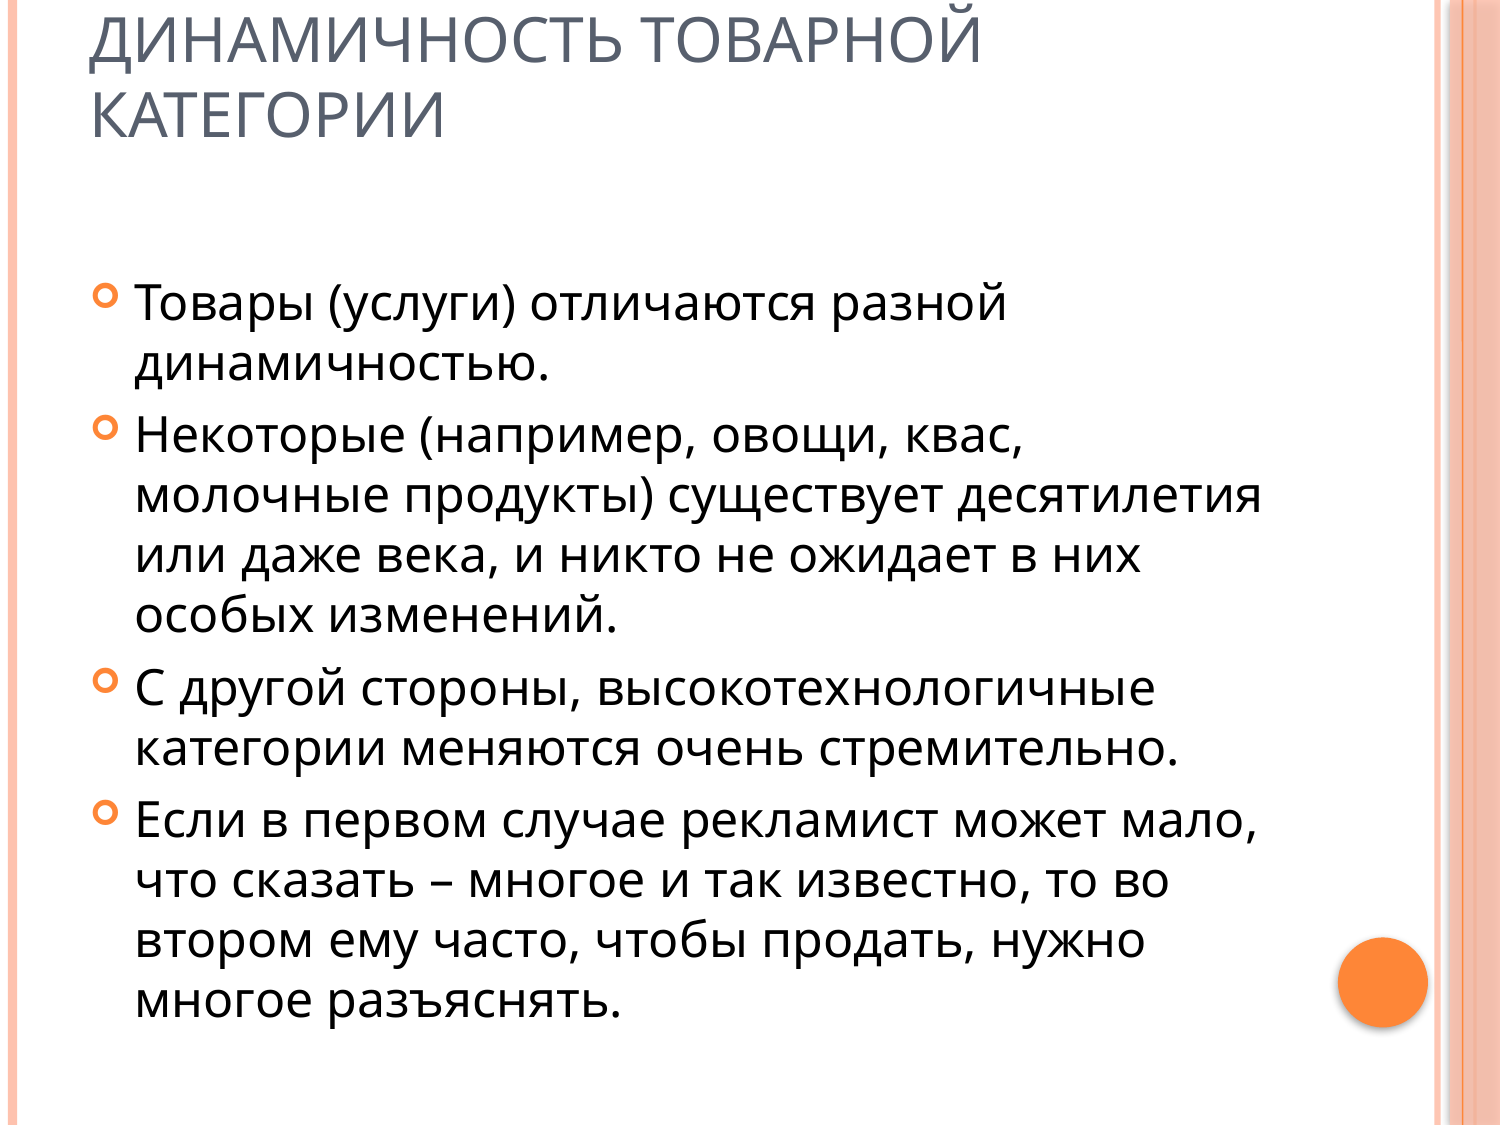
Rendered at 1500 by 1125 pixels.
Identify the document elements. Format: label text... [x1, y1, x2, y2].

title Динамичность товарной категории [75, 45, 1300, 233]
list Товары (услуги) отличаются разной динамичностью. Некоторые (например, овощи, квас, молочные продукты) существует десятилетия или даже века, и никто не ожидает в них особых изменений. С другой стороны, высокотехнологичные категории меняются очень стремительно. Если в первом случае рекламист может мало, что сказать – многое и так известно, то во втором ему часто, чтобы продать, нужно многое разъяснять. [75, 262, 1300, 1062]
